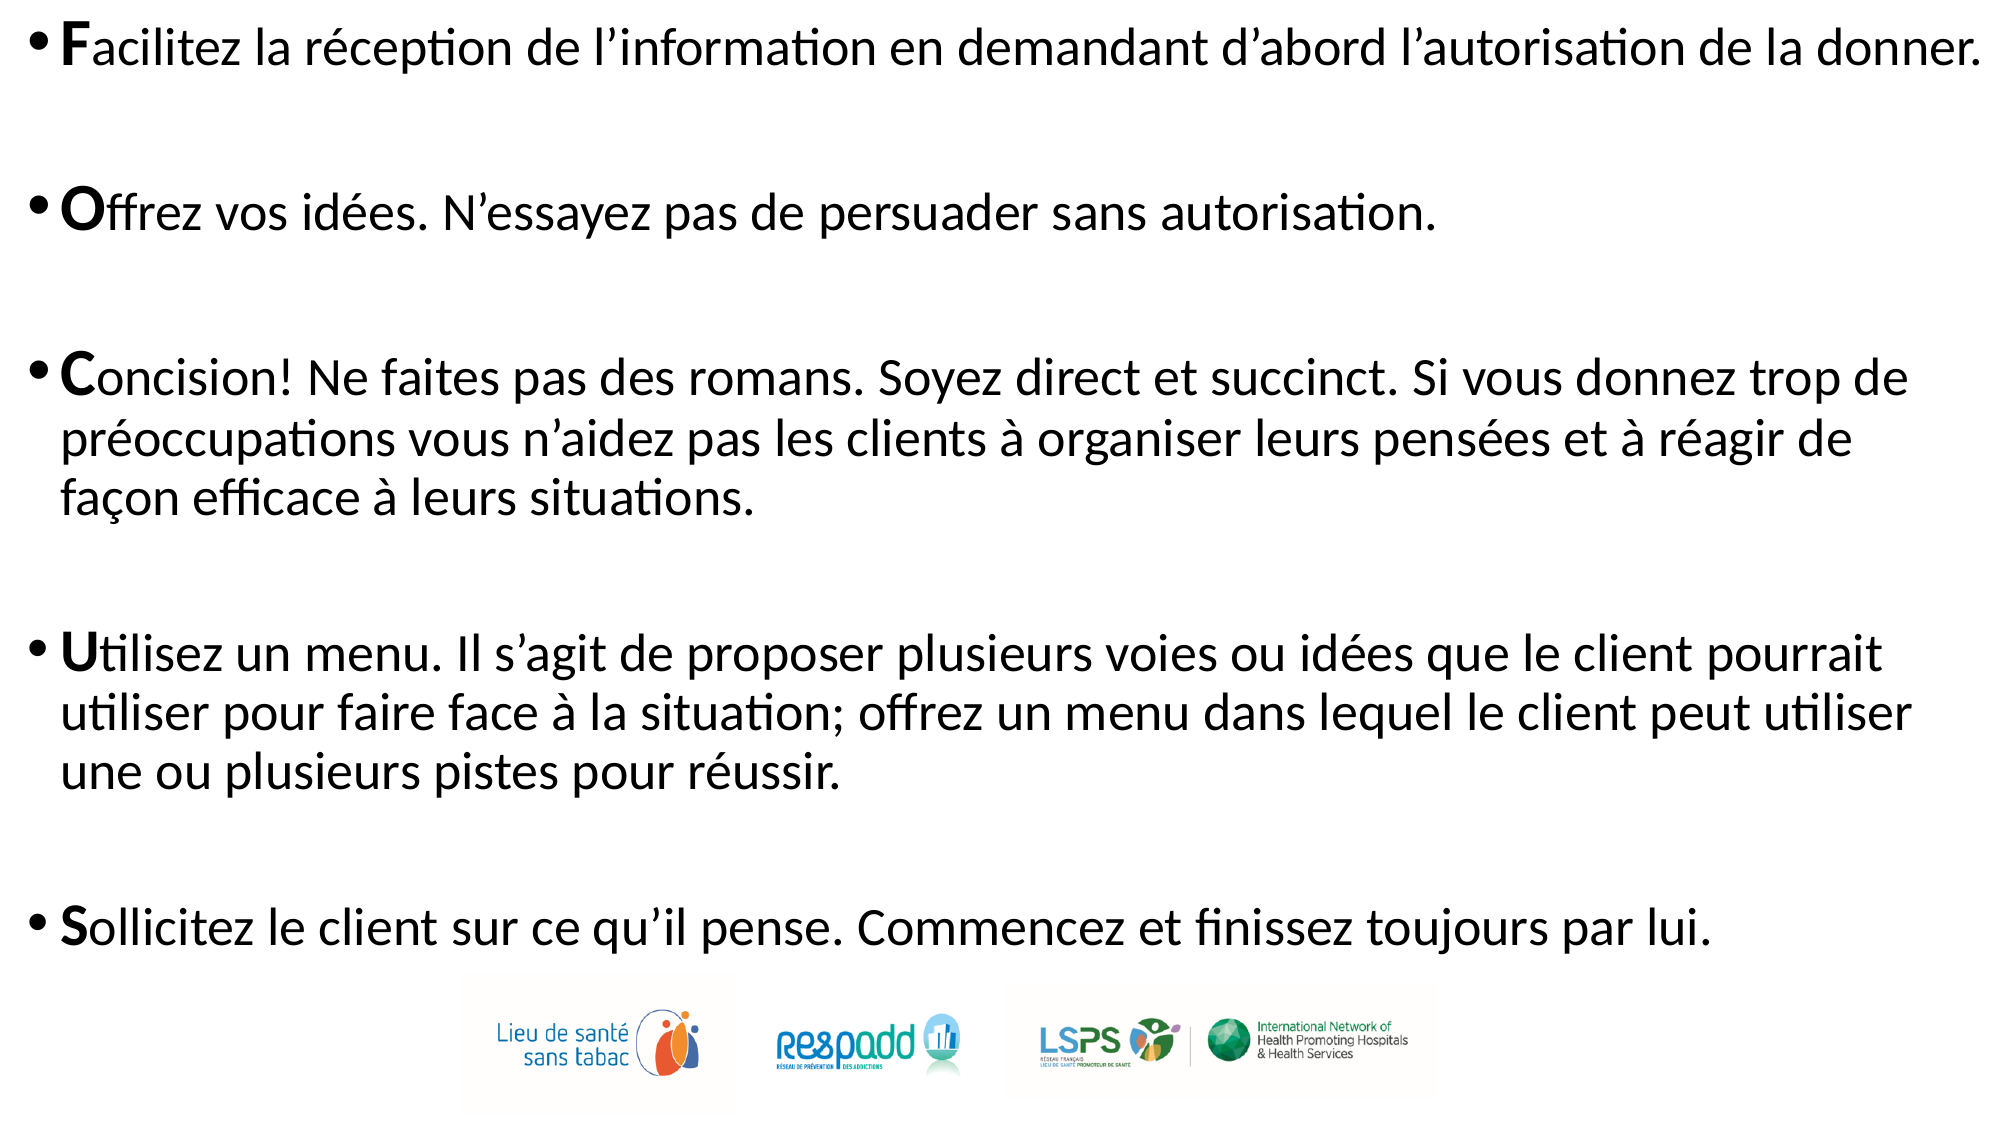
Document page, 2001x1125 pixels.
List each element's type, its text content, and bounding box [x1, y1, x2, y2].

picture [457, 1020, 1437, 1121]
list Facilitez la réception de l’information en demandant d’abord l’autorisation de la donner. Offrez vos idées. N’essayez pas de persuader sans autorisation. Concision! Ne faites pas des romans. Soyez direct et succinct. Si vous donnez trop de préoccupations vous n’aidez pas les clients à organiser leurs pensées et à réagir de façon efficace à leurs situations. Utilisez un menu. Il s’agit de proposer plusieurs voies ou idées que le client pourrait utiliser pour faire face à la situation; offrez un menu dans lequel le client peut utiliser une ou plusieurs pistes pour réussir. Sollicitez le client sur ce qu’il pense. Commencez et finissez toujours par lui. [12, 0, 2000, 1020]
